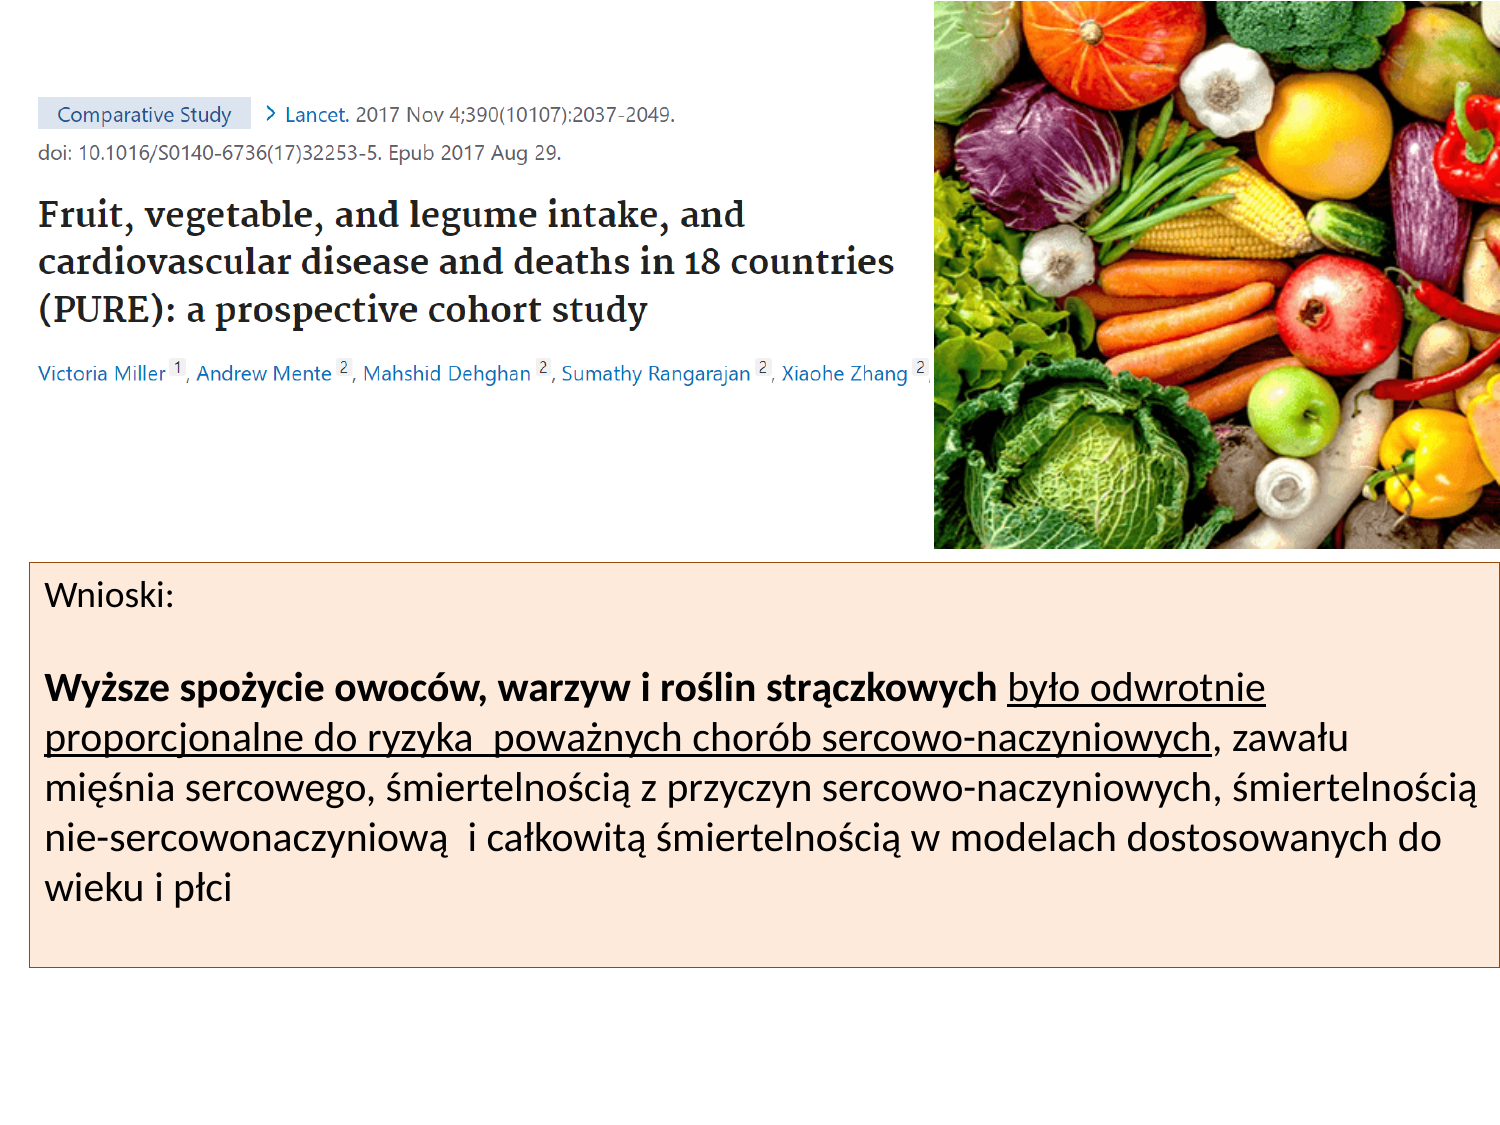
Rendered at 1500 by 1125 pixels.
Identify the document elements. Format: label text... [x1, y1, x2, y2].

text_box Wnioski: Wyższe spożycie owoców, warzyw i roślin strączkowych było odwrotnie proporcjonalne do ryzyka poważnych chorób sercowo-naczyniowych, zawału mięśnia sercowego, śmiertelnością z przyczyn sercowo-naczyniowych, śmiertelnością nie-sercowonaczyniową i całkowitą śmiertelnością w modelach dostosowanych do wieku i płci [29, 562, 1500, 968]
picture [31, 89, 930, 387]
picture [934, 1, 1500, 549]
